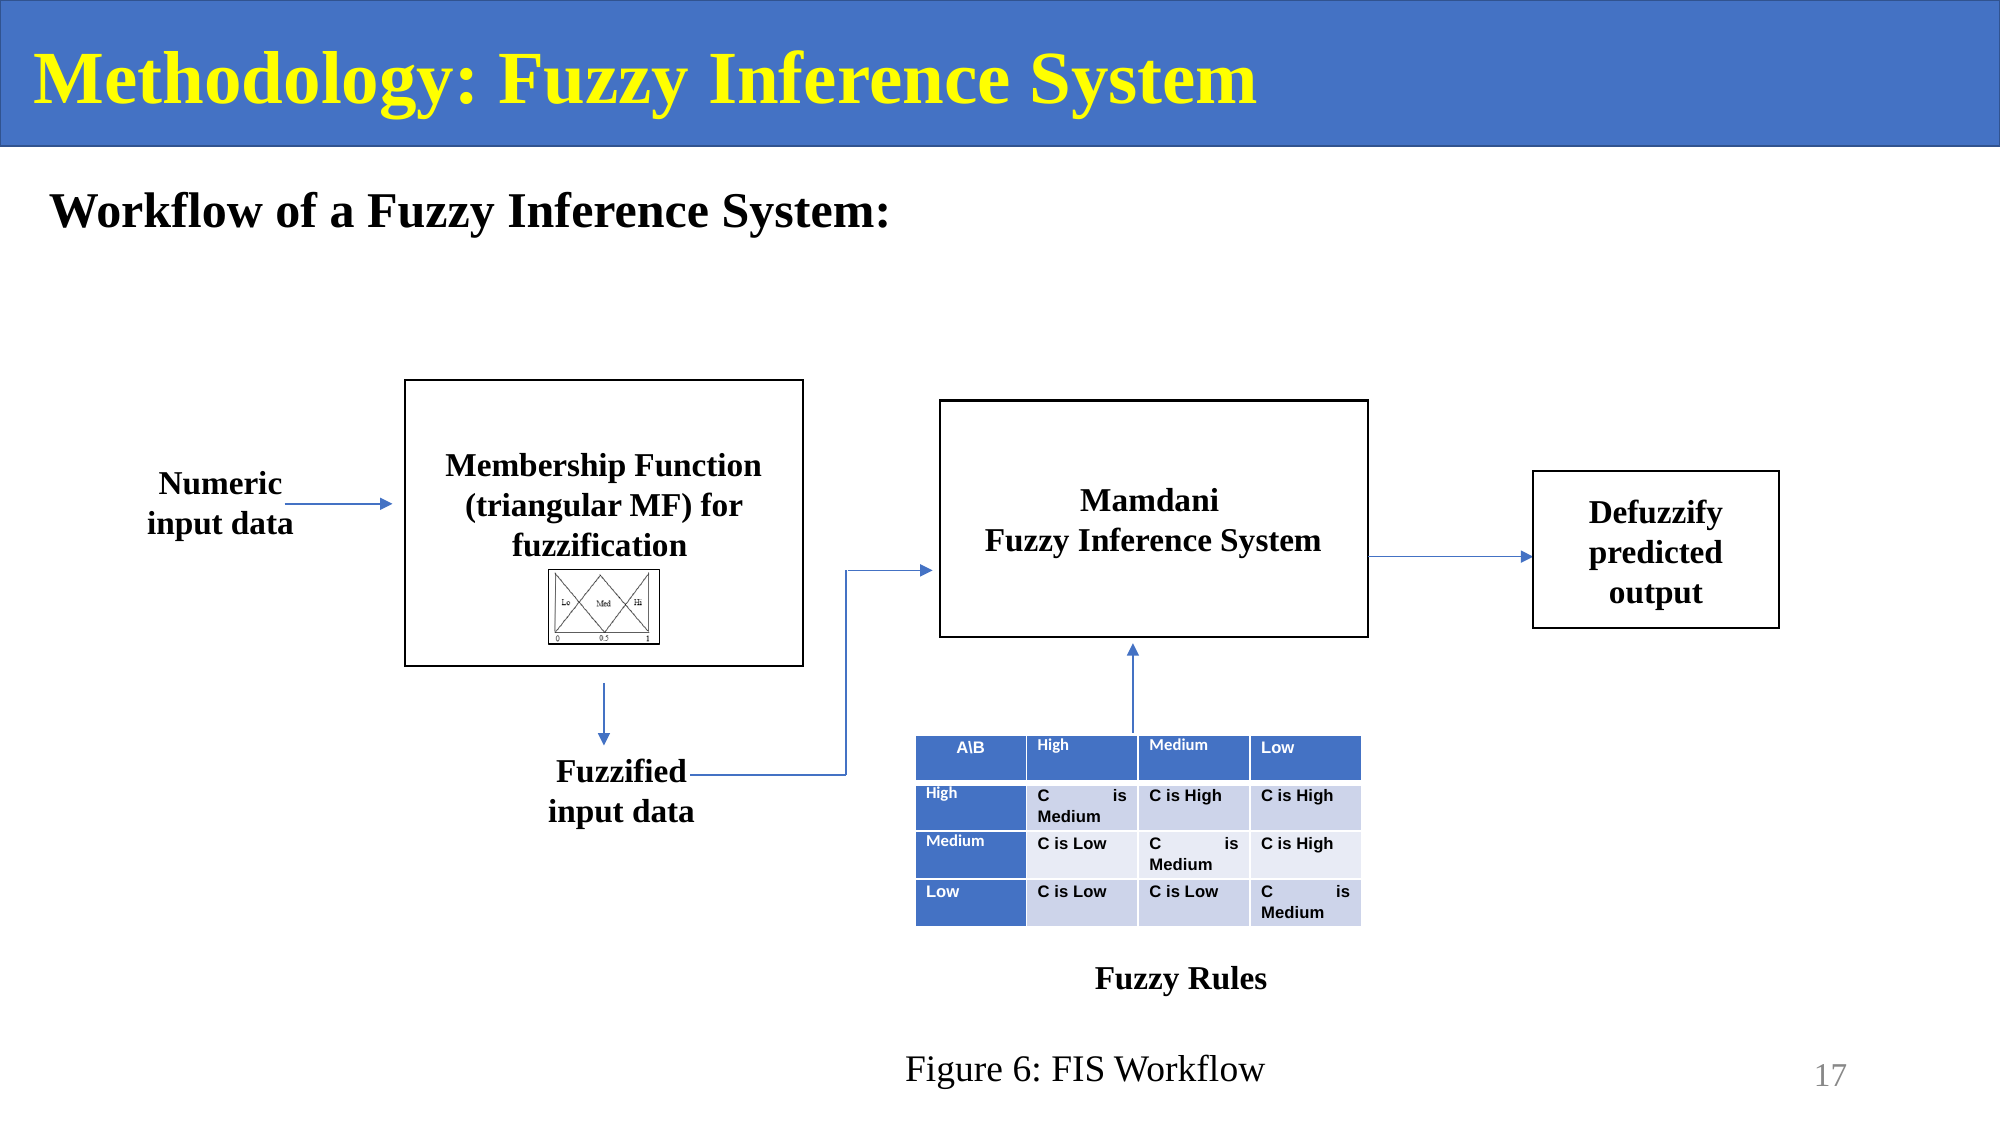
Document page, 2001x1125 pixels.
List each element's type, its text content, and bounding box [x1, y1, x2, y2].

text_box Methodology: Fuzzy Inference System [0, 0, 2000, 147]
table_cell Medium [916, 832, 1026, 878]
table_cell C is Medium [1139, 832, 1249, 878]
table_cell Low [916, 880, 1026, 926]
table_cell C is High [1139, 786, 1249, 830]
text_box Fuzzy Rules [1031, 948, 1331, 1004]
text_box Workflow of a Fuzzy Inference System: [33, 170, 1863, 246]
table_cell C is Low [1139, 880, 1249, 926]
text_box Figure 6: FIS Workflow [890, 1036, 1303, 1097]
table_header High [1027, 736, 1137, 780]
table_cell C is Low [1027, 880, 1137, 926]
table_cell C is High [1251, 832, 1361, 878]
table_cell C is High [1251, 786, 1361, 830]
text_box Numeric input data [119, 453, 322, 549]
table_cell C is Medium [1251, 880, 1361, 926]
text_box Fuzzified input data [528, 741, 715, 837]
table_header A\B [916, 736, 1026, 780]
text_box Defuzzify predicted output [1533, 471, 1779, 629]
table_header Low [1251, 736, 1361, 780]
text_box Mamdani Fuzzy Inference System [939, 400, 1368, 637]
text_box Membership Function (triangular MF) for fuzzification [404, 379, 804, 667]
slide_number ‹#› [1412, 1042, 1863, 1103]
table_header Medium [1139, 736, 1249, 780]
picture [548, 570, 659, 644]
table_cell C is Medium [1027, 786, 1137, 830]
table_cell High [916, 786, 1026, 830]
table_cell C is Low [1027, 832, 1137, 878]
